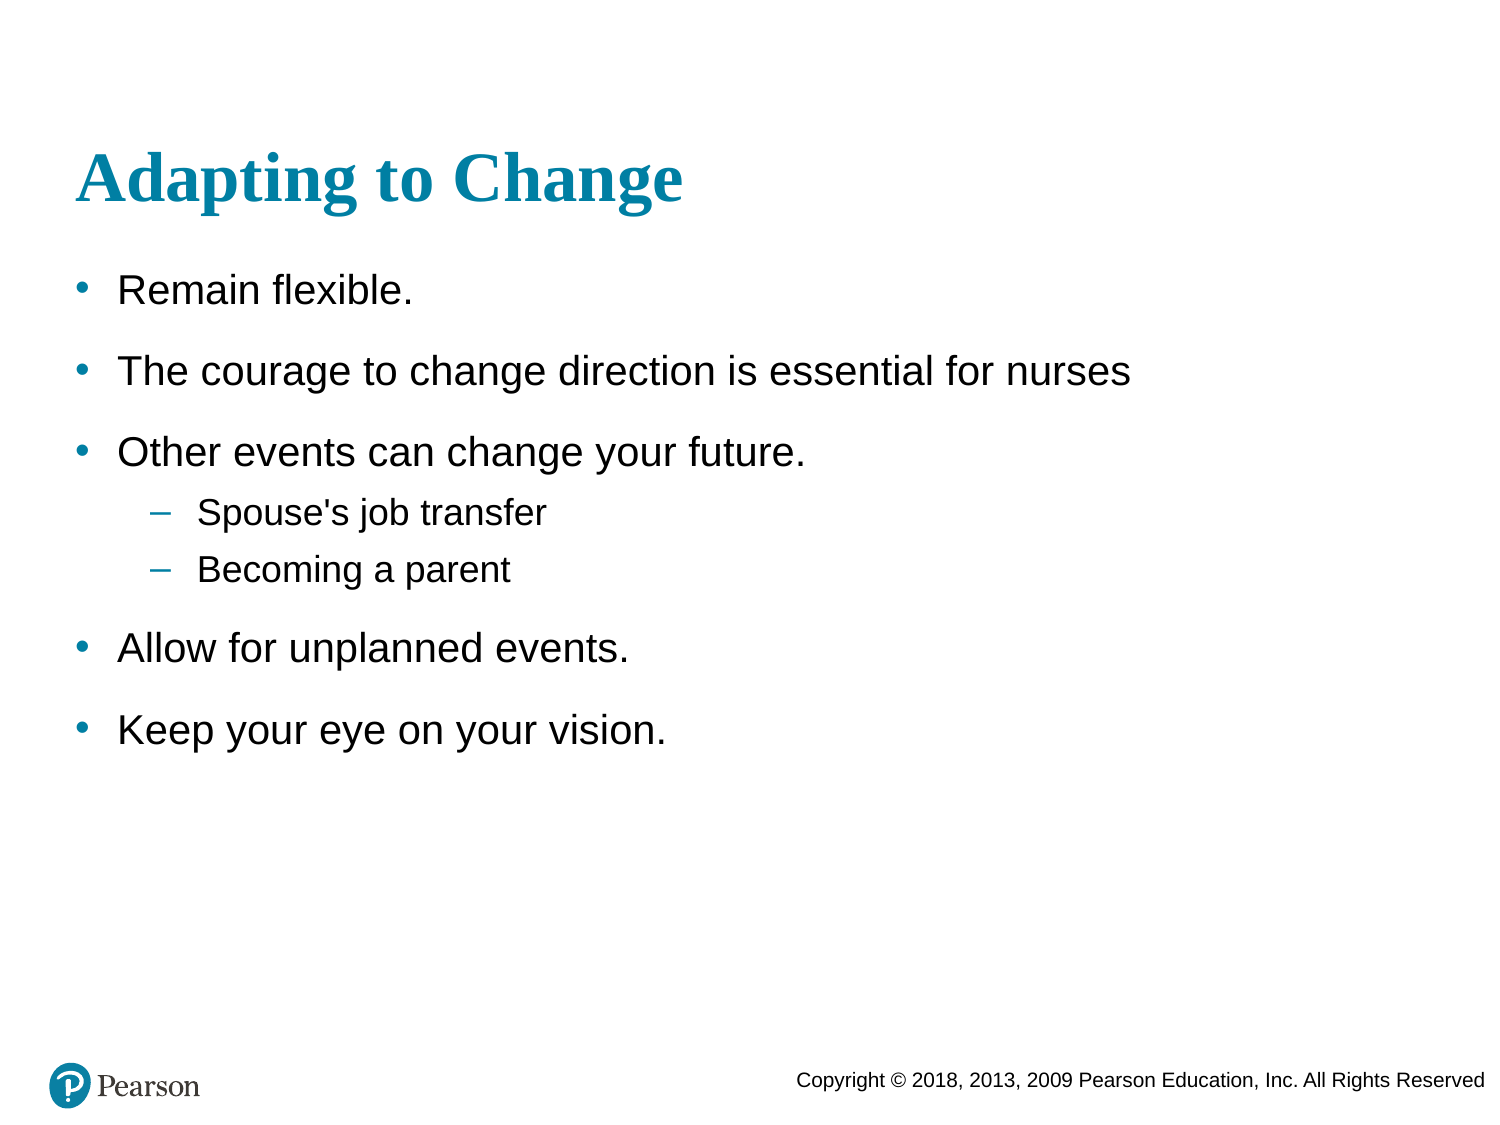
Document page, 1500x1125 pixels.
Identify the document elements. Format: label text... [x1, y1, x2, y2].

list Remain flexible. The courage to change direction is essential for nurses Other events can change your future. Spouse's job transfer Becoming a parent Allow for unplanned events. Keep your eye on your vision. [75, 262, 1425, 1005]
title Adapting to Change [75, 35, 1425, 216]
